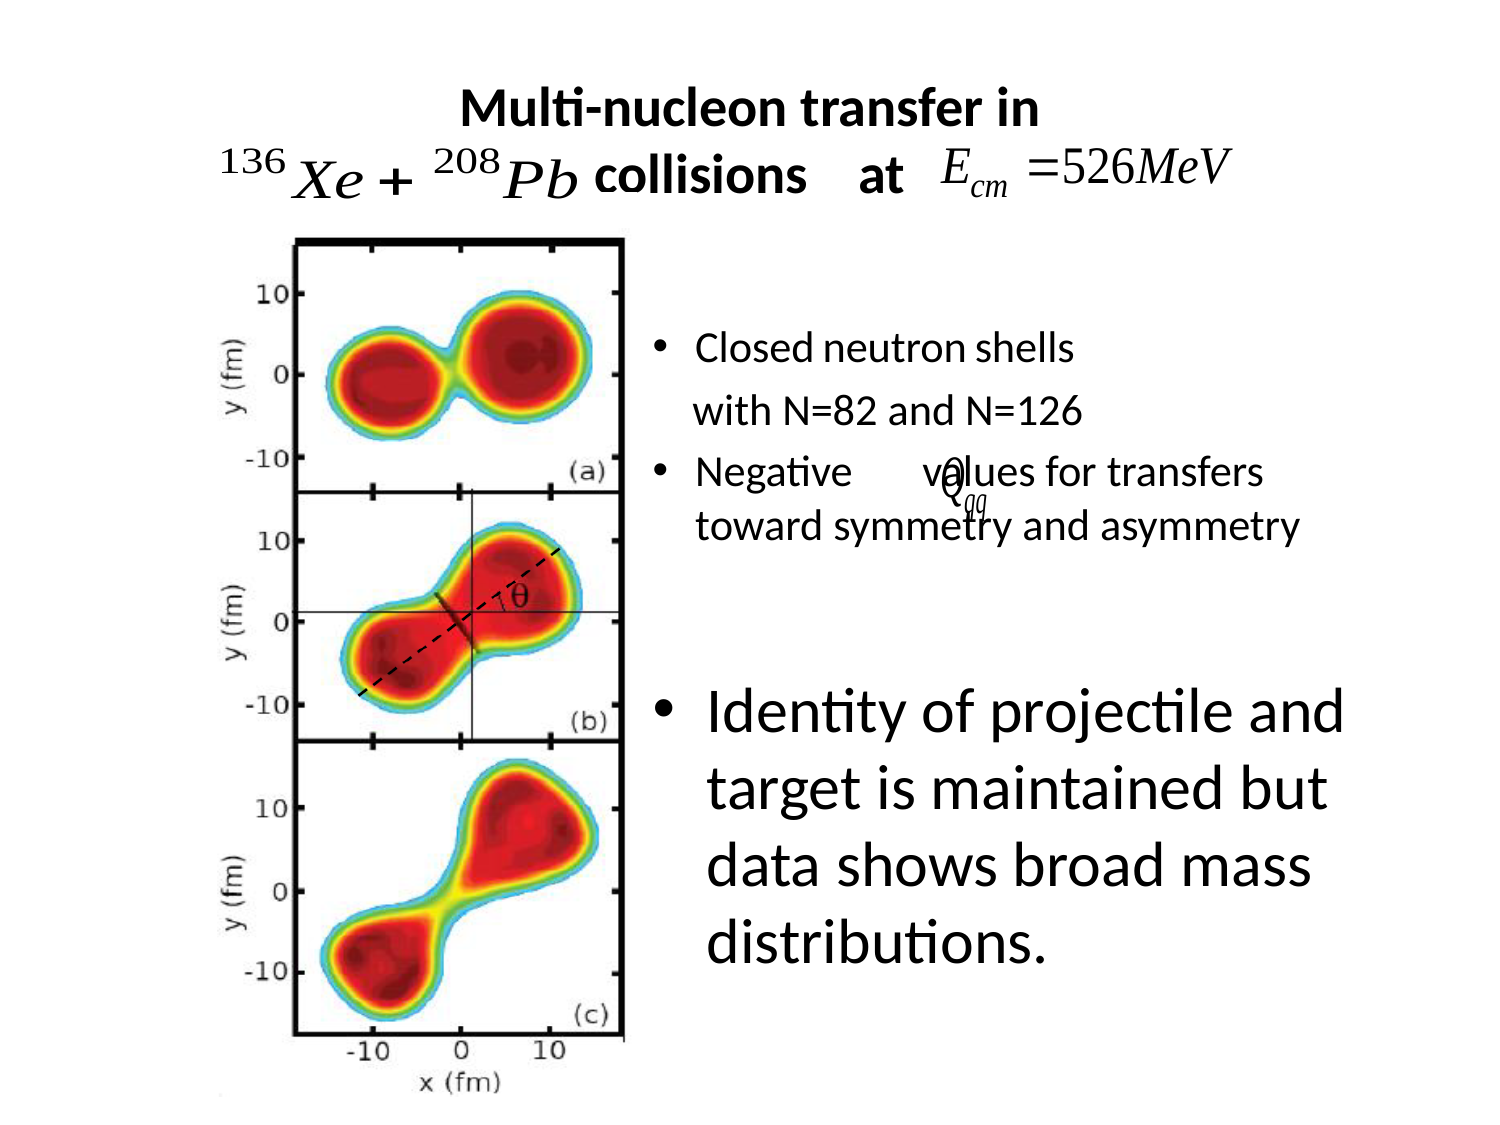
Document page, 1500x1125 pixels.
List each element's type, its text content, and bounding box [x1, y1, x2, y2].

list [212, 192, 638, 1125]
list Closed neutron shells with N=82 and N=126 Negative values for transfers toward symmetry and asymmetry [641, 311, 1350, 637]
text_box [212, 133, 593, 213]
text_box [931, 130, 1244, 210]
list Identity of projectile and target is maintained but data shows broad mass distributions. [641, 661, 1425, 987]
title Multi-nucleon transfer in collisions at [112, 62, 1388, 214]
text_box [936, 437, 994, 533]
